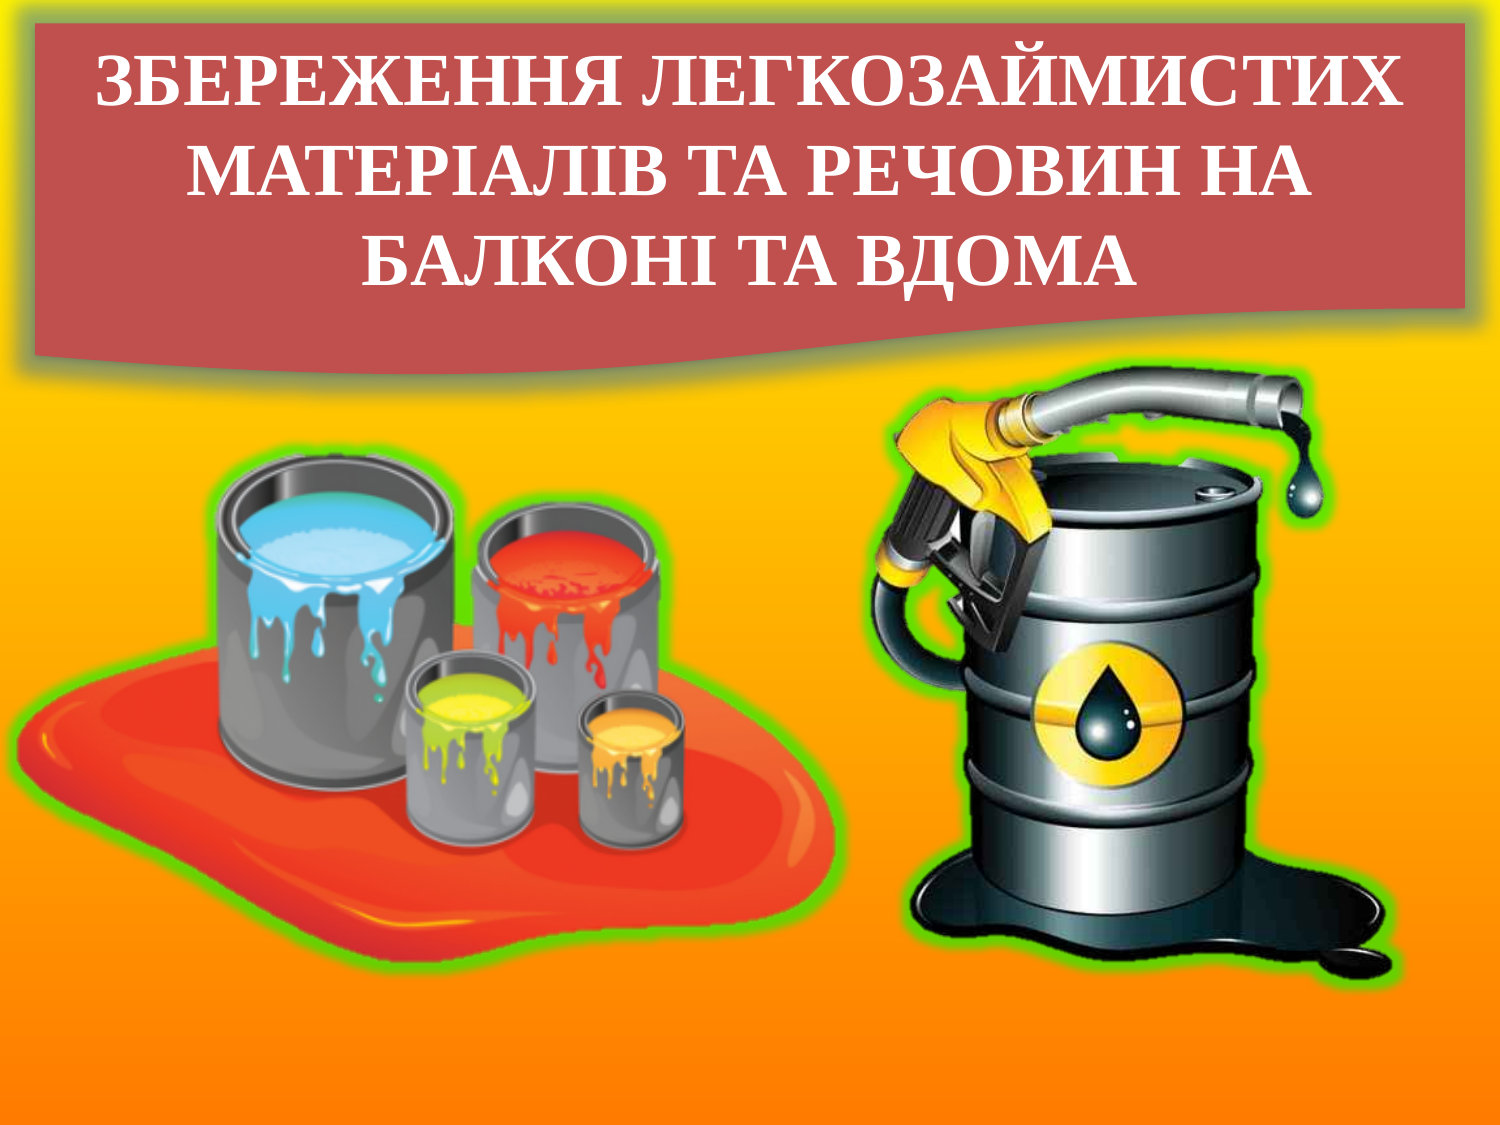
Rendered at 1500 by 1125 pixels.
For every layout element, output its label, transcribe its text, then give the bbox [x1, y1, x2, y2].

text_box ЗБЕРЕЖЕННЯ ЛЕГКОЗАЙМИСТИХ МАТЕРІАЛІВ ТА РЕЧОВИН НА БАЛКОНІ ТА ВДОМА [35, 23, 1465, 375]
picture [0, 325, 1449, 1018]
